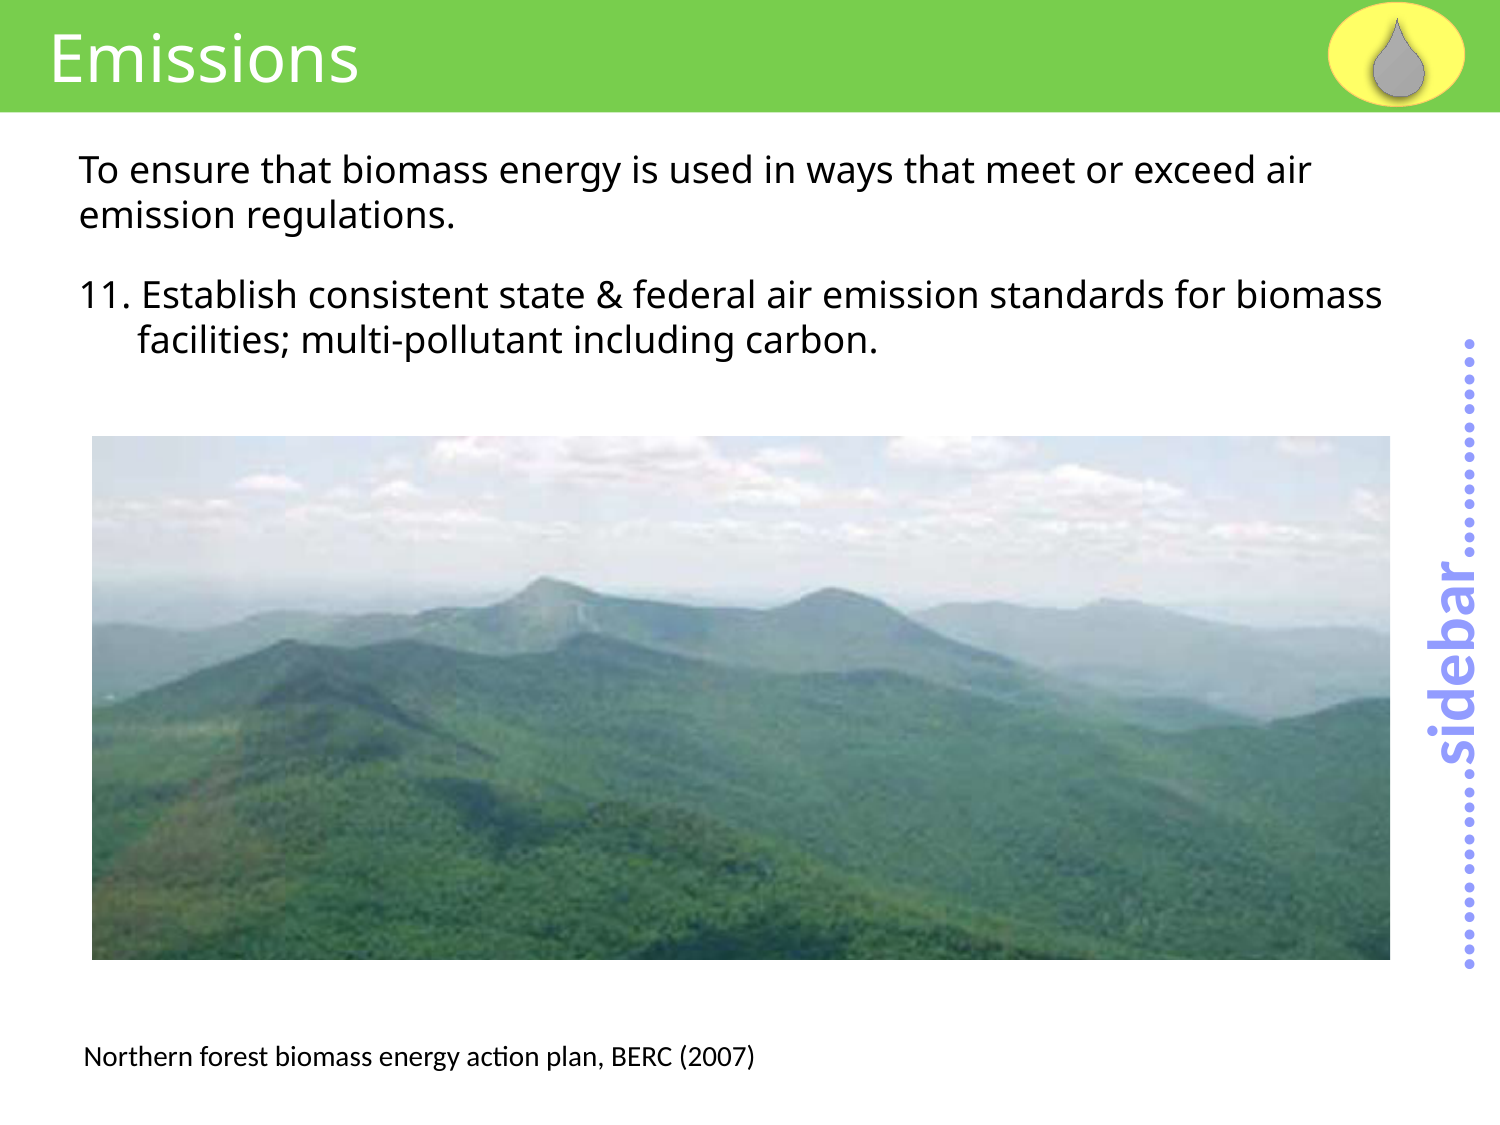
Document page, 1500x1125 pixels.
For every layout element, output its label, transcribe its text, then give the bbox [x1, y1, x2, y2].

text_box 11. Establish consistent state & federal air emission standards for biomass facilities; multi-pollutant including carbon. [63, 264, 1435, 369]
text_box ………….sidebar………….. [1400, 320, 1495, 989]
text_box [0, 0, 1500, 113]
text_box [1328, 2, 1465, 107]
text_box Emissions [34, 8, 376, 103]
text_box Northern forest biomass energy action plan, BERC (2007) [68, 1029, 771, 1080]
picture [92, 436, 1391, 960]
text_box To ensure that biomass energy is used in ways that meet or exceed air emission regulations. [63, 138, 1435, 244]
